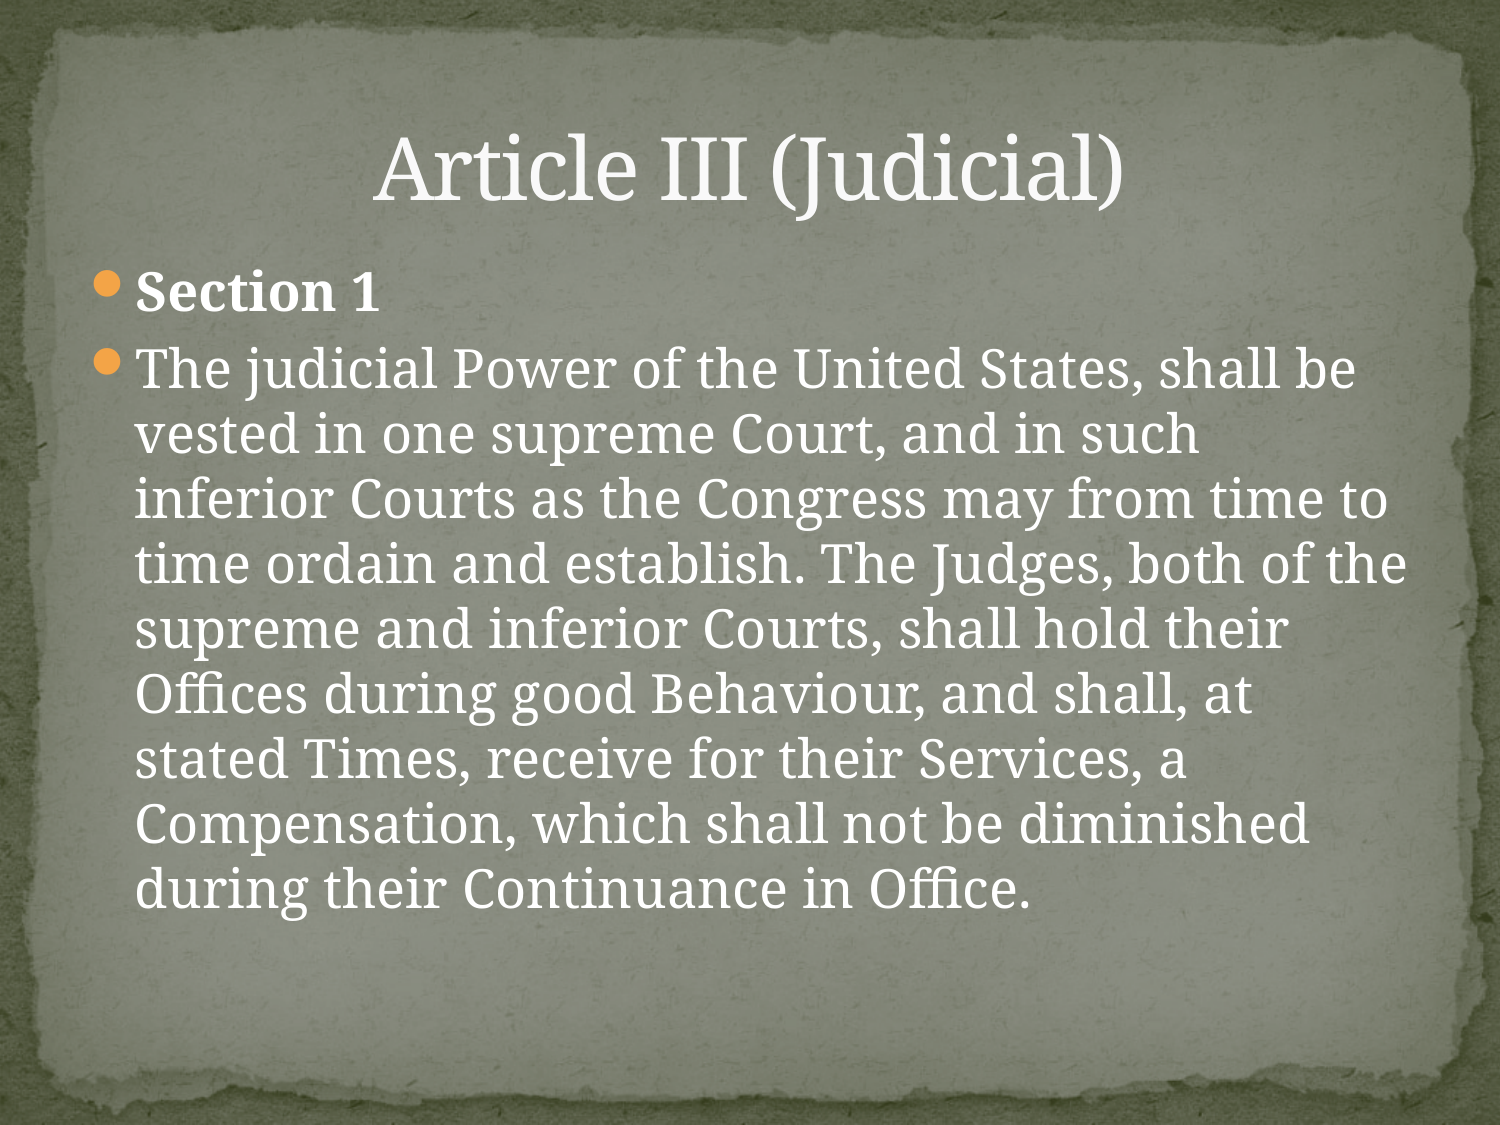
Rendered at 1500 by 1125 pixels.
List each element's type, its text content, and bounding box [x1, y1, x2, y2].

list Section 1 The judicial Power of the United States, shall be vested in one supreme Court, and in such inferior Courts as the Congress may from time to time ordain and establish. The Judges, both of the supreme and inferior Courts, shall hold their Offices during good Behaviour, and shall, at stated Times, receive for their Services, a Compensation, which shall not be diminished during their Continuance in Office. [75, 249, 1425, 1000]
title Article III (Judicial) [74, 24, 1425, 225]
